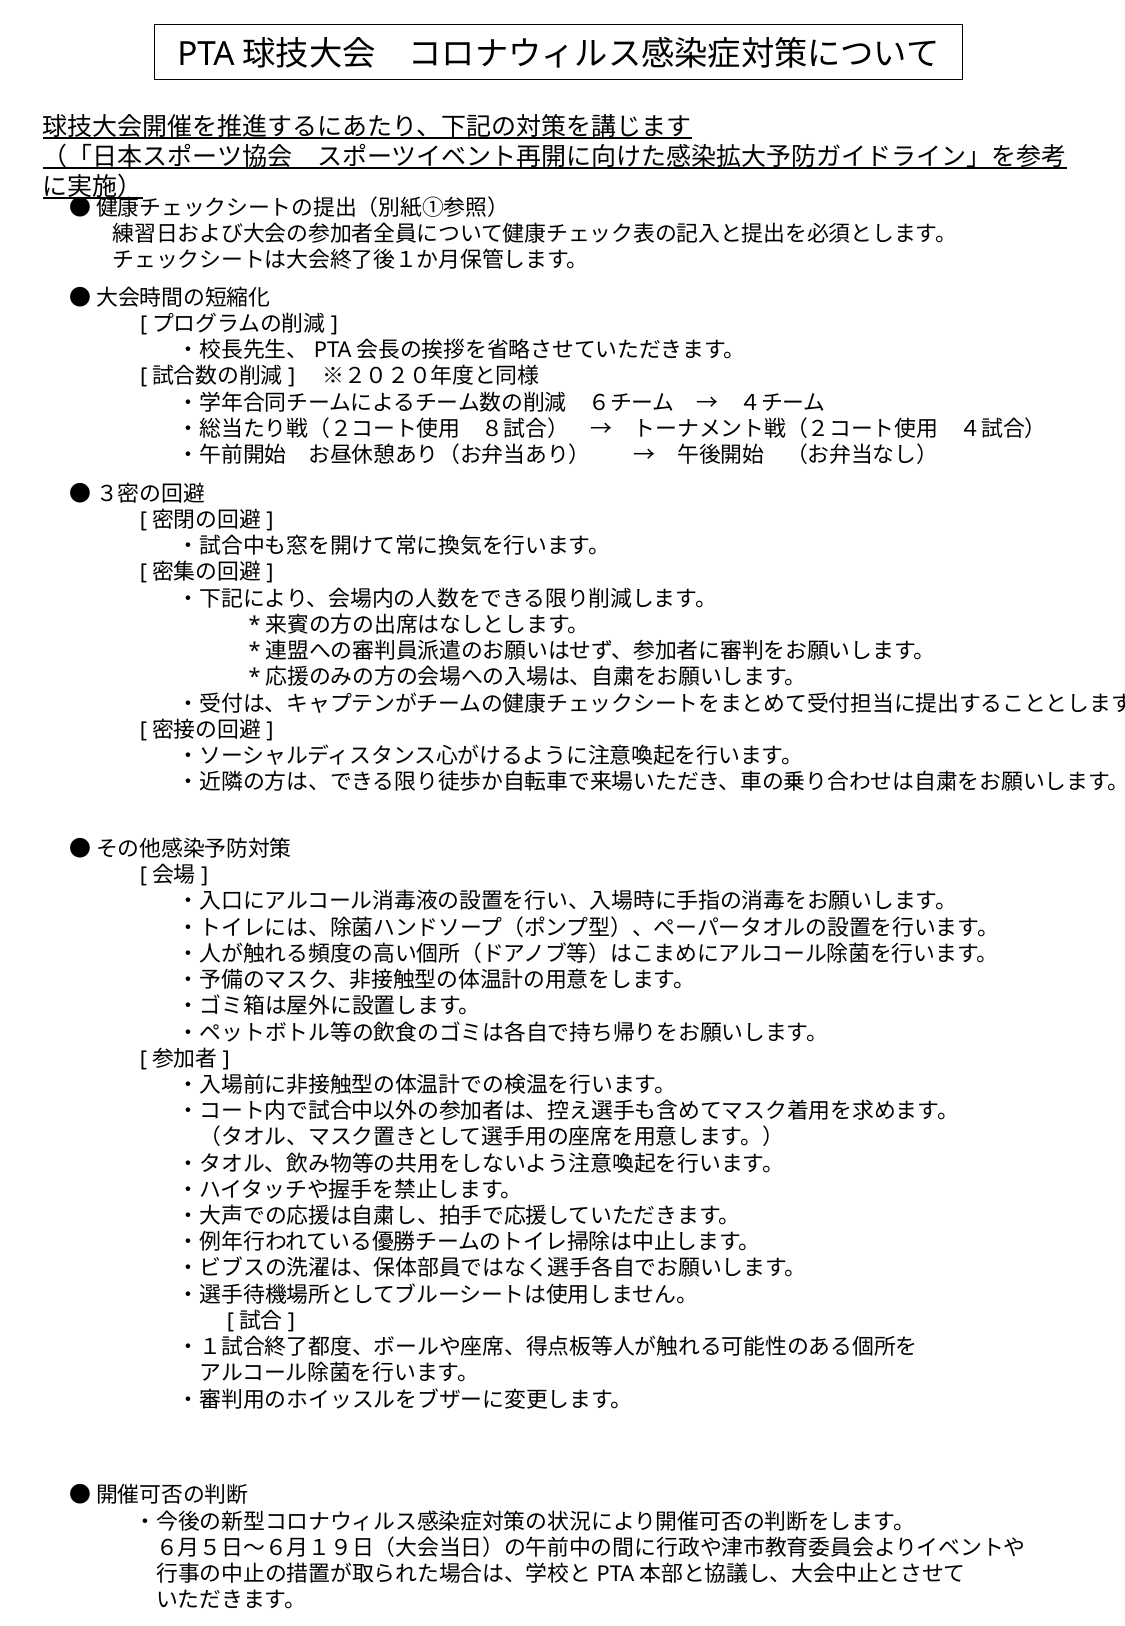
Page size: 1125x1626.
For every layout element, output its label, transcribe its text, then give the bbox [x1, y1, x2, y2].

text_box ●開催可否の判断 ・今後の新型コロナウィルス感染症対策の状況により開催可否の判断をします。 ６月５日～６月１９日（大会当日）の午前中の間に行政や津市教育委員会よりイベントや 行事の中止の措置が取られた場合は、学校とPTA本部と協議し、大会中止とさせて いただきます。 [54, 1473, 1063, 1620]
text_box ●大会時間の短縮化 [プログラムの削減] ・校長先生、PTA会長の挨拶を省略させていただきます。 [試合数の削減] ※２０２０年度と同様 ・学年合同チームによるチーム数の削減 ６チーム → ４チーム ・総当たり戦（２コート使用 ８試合） → トーナメント戦（２コート使用 ４試合） ・午前開始 お昼休憩あり（お弁当あり） → 午後開始 （お弁当なし） [54, 276, 1125, 472]
text_box ●健康チェックシートの提出（別紙①参照） 練習日および大会の参加者全員について健康チェック表の記入と提出を必須とします。 チェックシートは大会終了後１か月保管します。 [54, 186, 1063, 276]
text_box ●３密の回避 [密閉の回避] ・試合中も窓を開けて常に換気を行います。 [密集の回避] ・下記により、会場内の人数をできる限り削減します。 *来賓の方の出席はなしとします。 *連盟への審判員派遣のお願いはせず、参加者に審判をお願いします。 *応援のみの方の会場への入場は、自粛をお願いします。 ・受付は、キャプテンがチームの健康チェックシートをまとめて受付担当に提出することとします。 [密接の回避] ・ソーシャルディスタンス心がけるように注意喚起を行います。 ・近隣の方は、できる限り徒歩か自転車で来場いただき、車の乗り合わせは自粛をお願いします。 [54, 472, 1125, 802]
text_box PTA球技大会 コロナウィルス感染症対策について [154, 24, 963, 80]
text_box ●その他感染予防対策 [会場] ・入口にアルコール消毒液の設置を行い、入場時に手指の消毒をお願いします。 ・トイレには、除菌ハンドソープ（ポンプ型）、ペーパータオルの設置を行います。 ・人が触れる頻度の高い個所（ドアノブ等）はこまめにアルコール除菌を行います。 ・予備のマスク、非接触型の体温計の用意をします。 ・ゴミ箱は屋外に設置します。 ・ペットボトル等の飲食のゴミは各自で持ち帰りをお願いします。 [参加者] ・入場前に非接触型の体温計での検温を行います。 ・コート内で試合中以外の参加者は、控え選手も含めてマスク着用を求めます。 （タオル、マスク置きとして選手用の座席を用意します。） ・タオル、飲み物等の共用をしないよう注意喚起を行います。 ・ハイタッチや握手を禁止します。 ・大声での応援は自粛し、拍手で応援していただきます。 ・例年行われている優勝チームのトイレ掃除は中止します。 ・ビブスの洗濯は、保体部員ではなく選手各自でお願いします。 ・選手待機場所としてブルーシートは使用しません。 [試合] ・１試合終了都度、ボールや座席、得点板等人が触れる可能性のある個所を アルコール除菌を行います。 ・審判用のホイッスルをブザーに変更します。 [54, 827, 1063, 1419]
text_box 球技大会開催を推進するにあたり、下記の対策を講じます （「日本スポーツ協会 スポーツイベント再開に向けた感染拡大予防ガイドライン」を参考に実施） [28, 102, 1102, 208]
